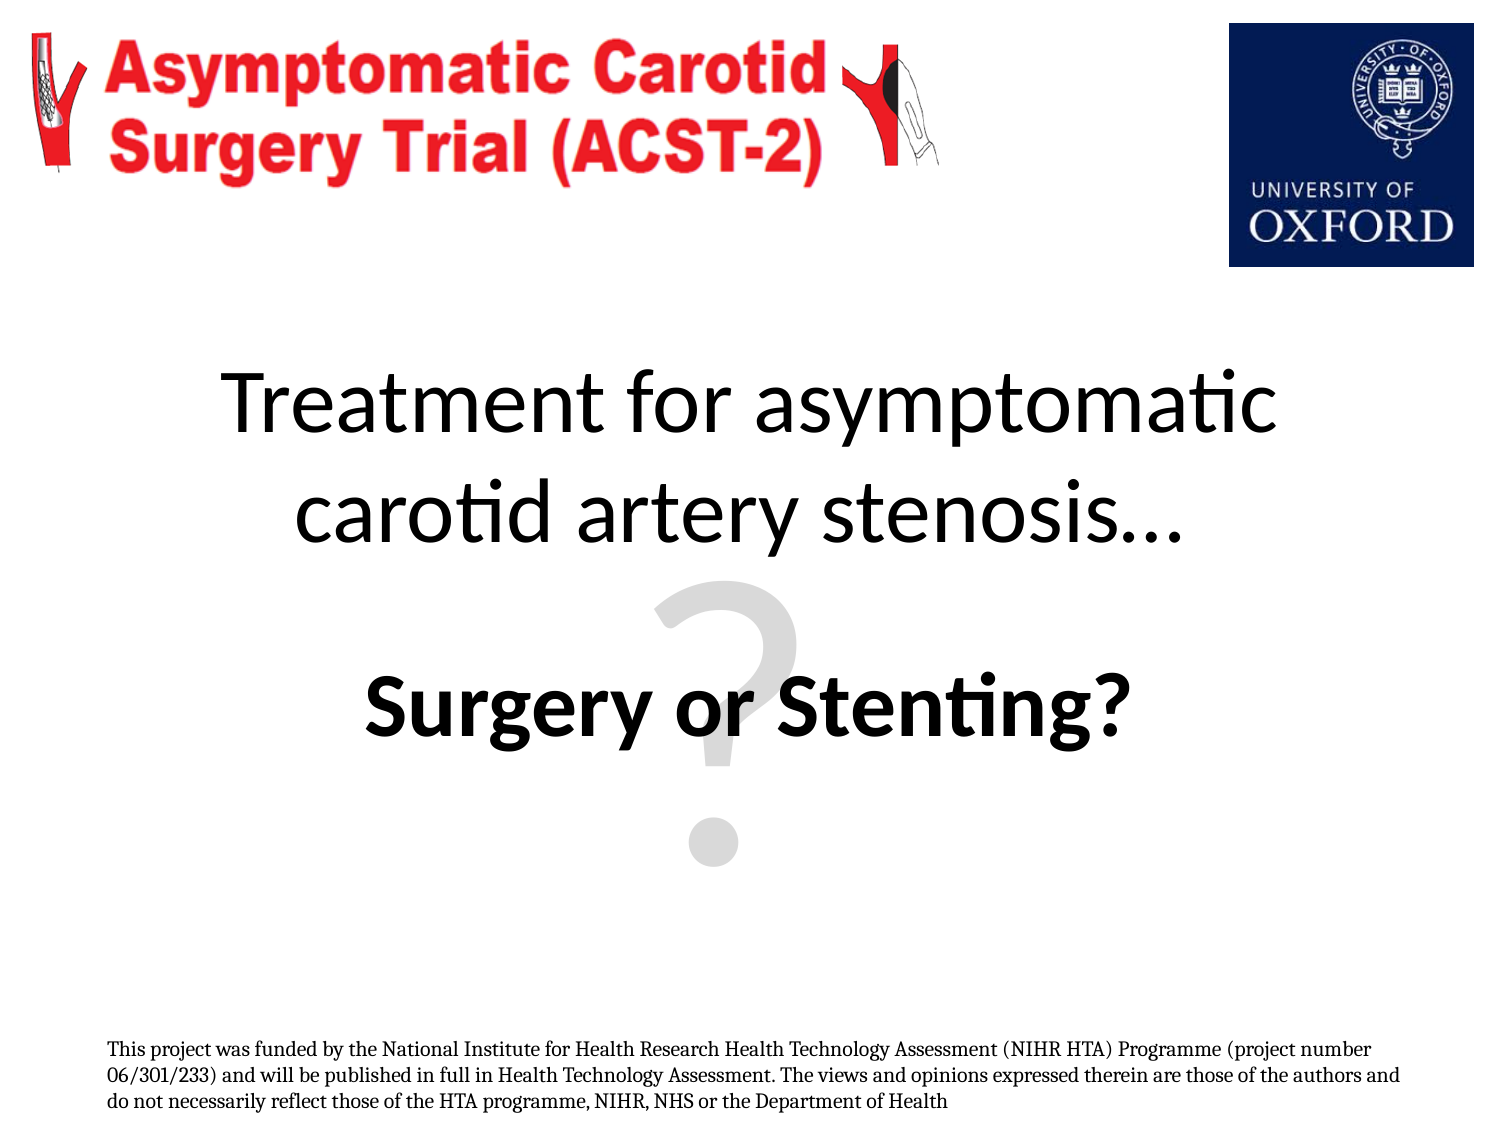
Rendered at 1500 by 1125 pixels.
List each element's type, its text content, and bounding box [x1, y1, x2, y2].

text_box This project was funded by the National Institute for Health Research Health Technology Assessment (NIHR HTA) Programme (project number 06/301/233) and will be published in full in Health Technology Assessment. The views and opinions expressed therein are those of the authors and do not necessarily reflect those of the HTA programme, NIHR, NHS or the Department of Health [92, 1027, 1435, 1121]
picture [1229, 22, 1474, 267]
text_box Treatment for asymptomatic carotid artery stenosis… Surgery or Stenting? [194, 333, 1306, 763]
text_box ? [614, 763, 743, 956]
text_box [26, 30, 940, 193]
